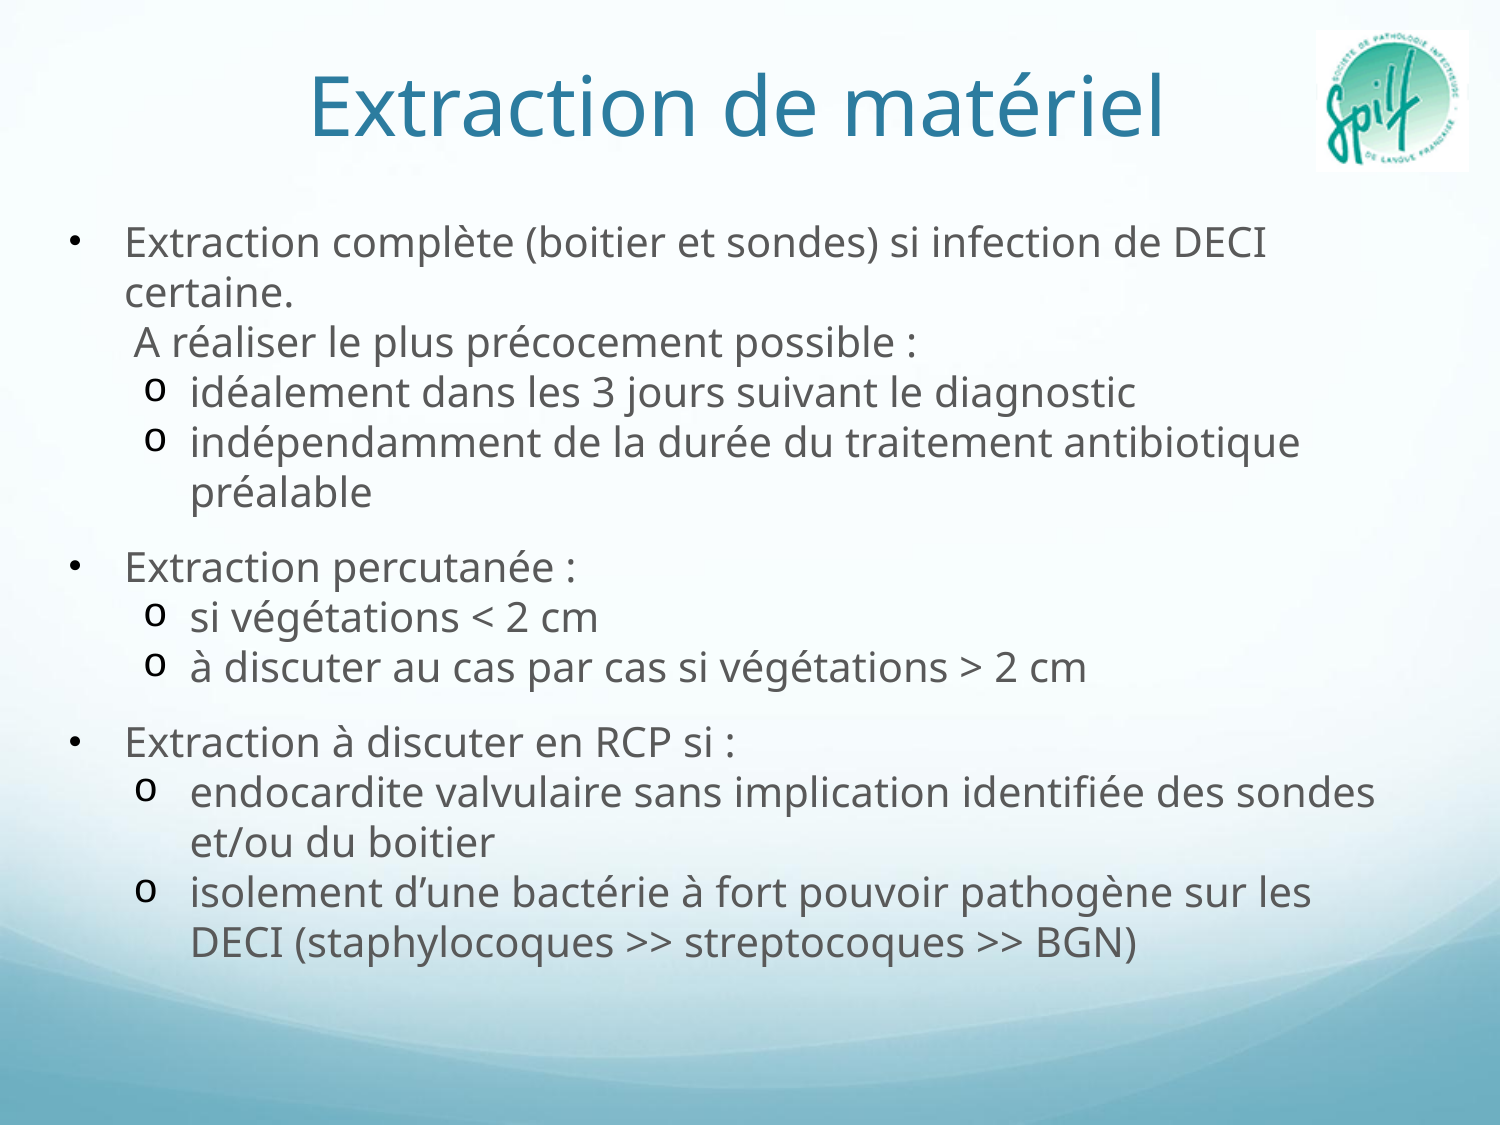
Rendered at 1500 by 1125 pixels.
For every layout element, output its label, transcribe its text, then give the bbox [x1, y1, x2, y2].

picture [0, 0, 1500, 1125]
title Extraction de matériel [253, 55, 1244, 161]
list Extraction complète (boitier et sondes) si infection de DECI certaine. A réaliser le plus précocement possible : idéalement dans les 3 jours suivant le diagnostic indépendamment de la durée du traitement antibiotique préalable Extraction percutanée : si végétations < 2 cm à discuter au cas par cas si végétations > 2 cm Extraction à discuter en RCP si : endocardite valvulaire sans implication identifiée des sondes et/ou du boitier isolement d’une bactérie à fort pouvoir pathogène sur les DECI (staphylocoques >> streptocoques >> BGN) [53, 208, 1394, 1106]
